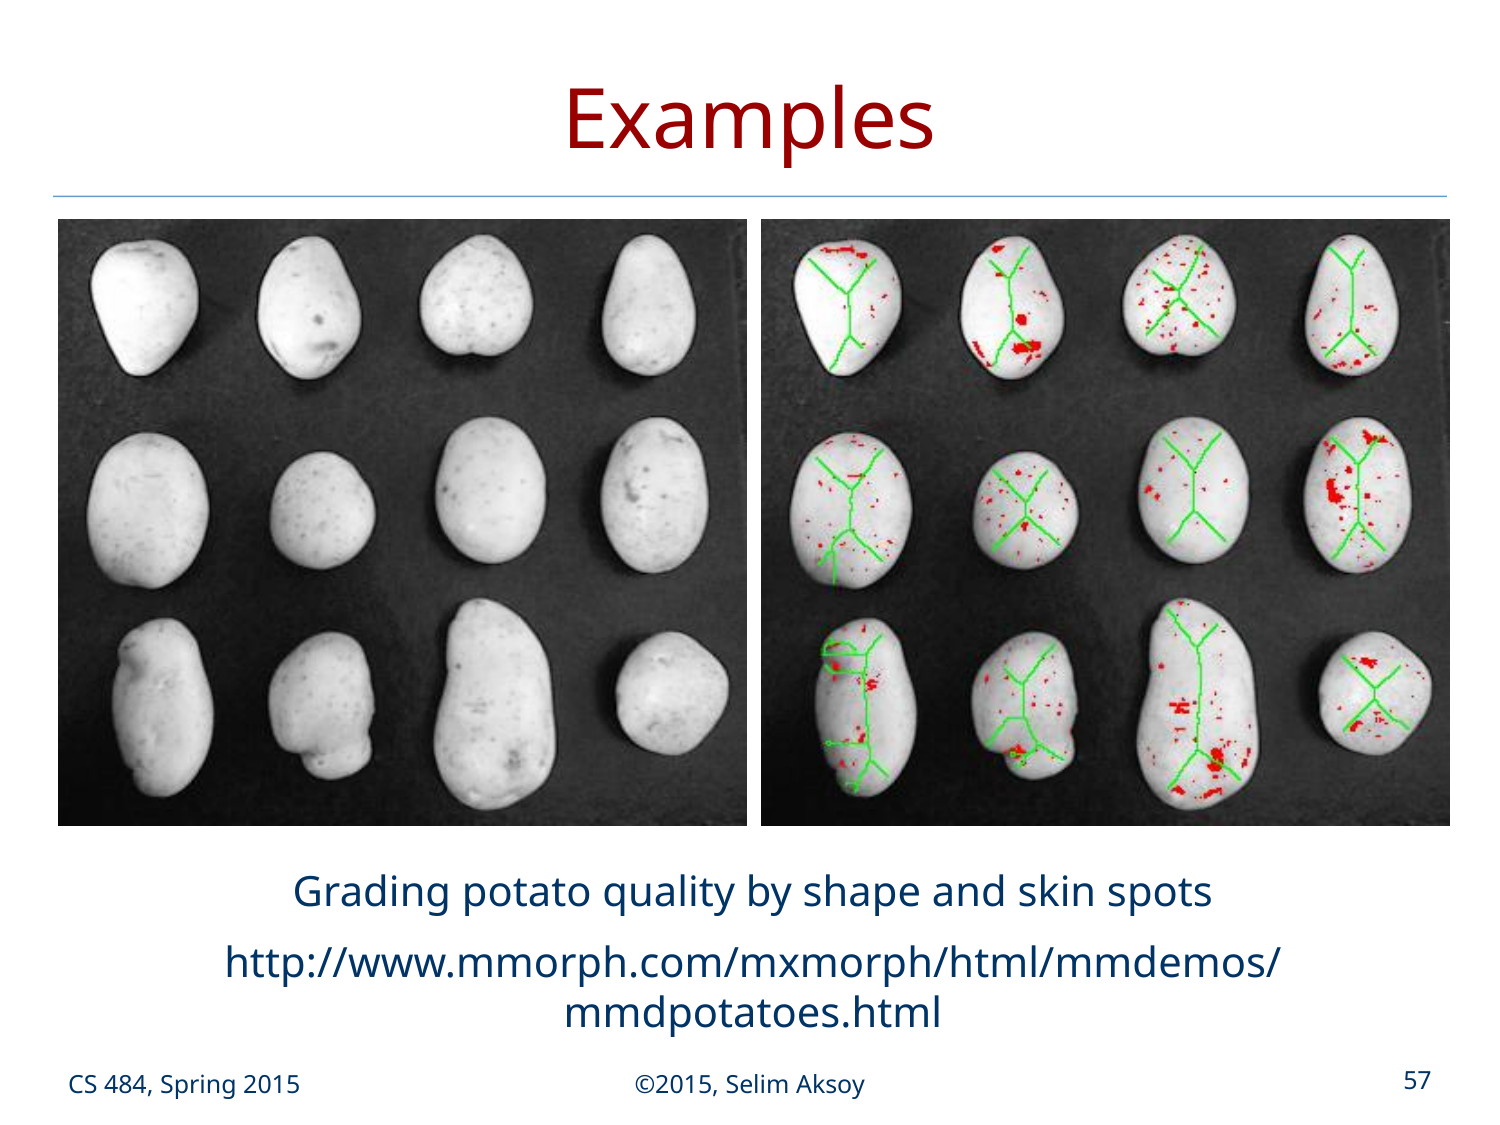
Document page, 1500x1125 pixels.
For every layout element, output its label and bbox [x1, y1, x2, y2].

slide_number [52, 1052, 366, 1107]
picture [58, 219, 747, 827]
text_box [64, 857, 1442, 1044]
slide_number [1134, 1052, 1448, 1107]
picture [761, 219, 1450, 827]
footer [511, 1052, 988, 1107]
title [53, 31, 1447, 173]
